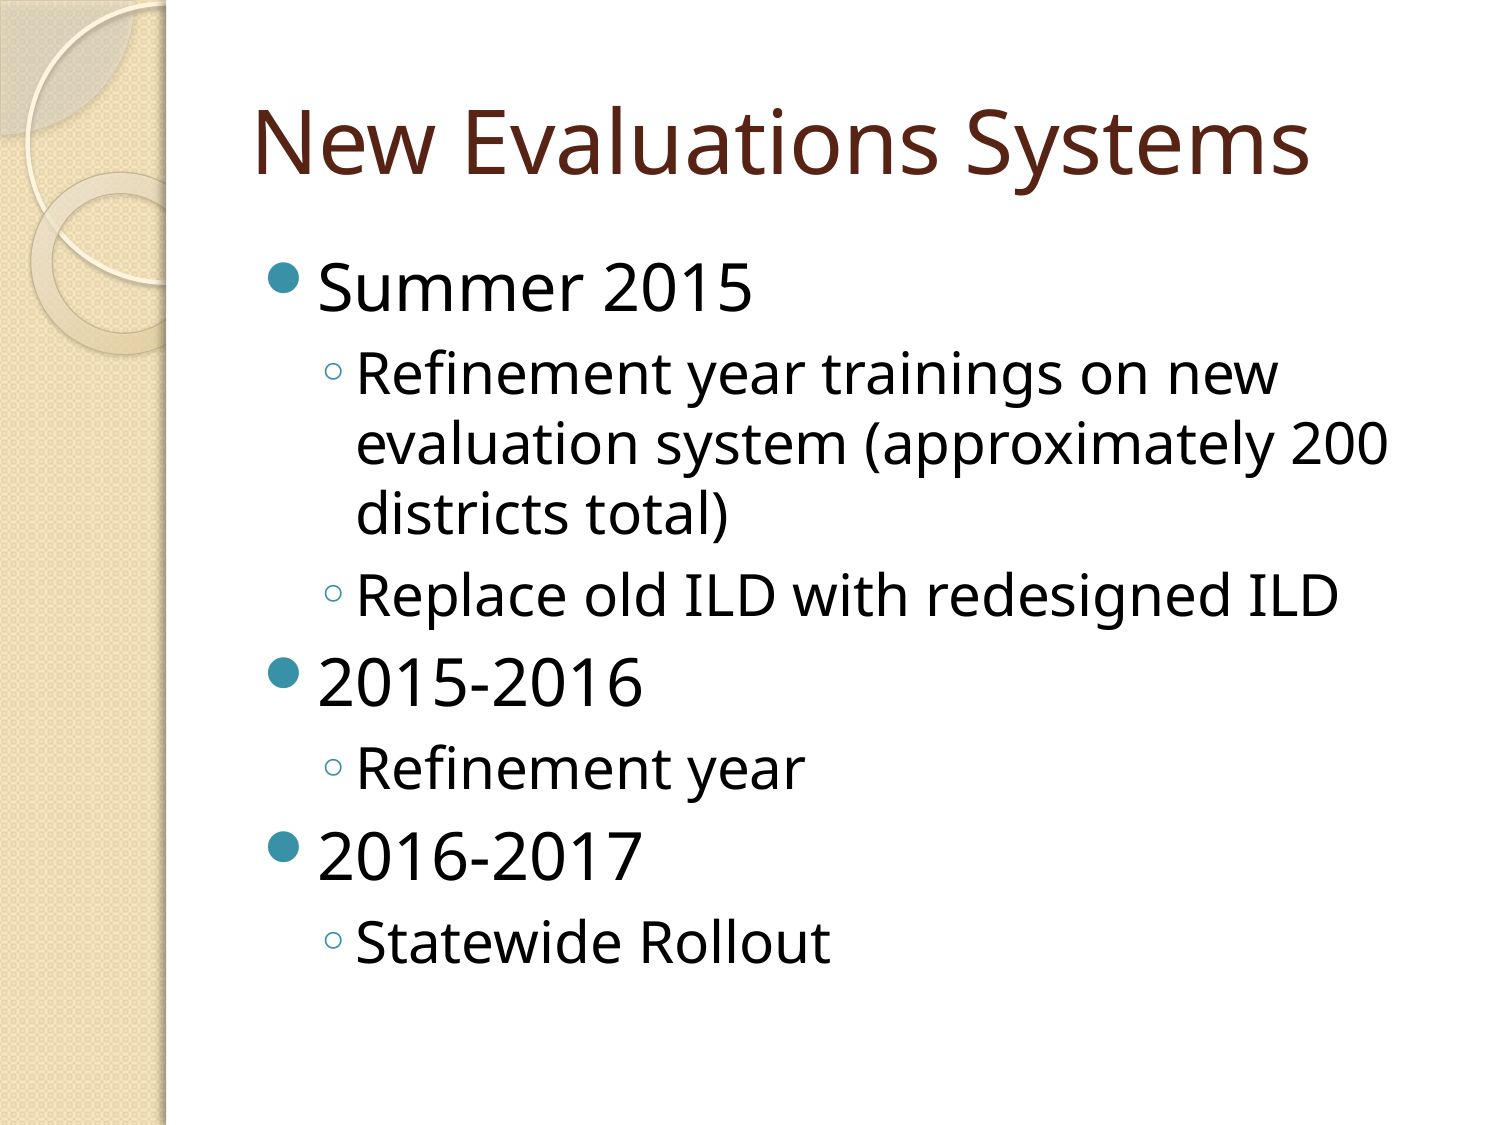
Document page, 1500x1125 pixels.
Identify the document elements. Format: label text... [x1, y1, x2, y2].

title New Evaluations Systems [235, 45, 1466, 233]
list Summer 2015 Refinement year trainings on new evaluation system (approximately 200 districts total) Replace old ILD with redesigned ILD 2015-2016 Refinement year 2016-2017 Statewide Rollout [235, 237, 1466, 1025]
